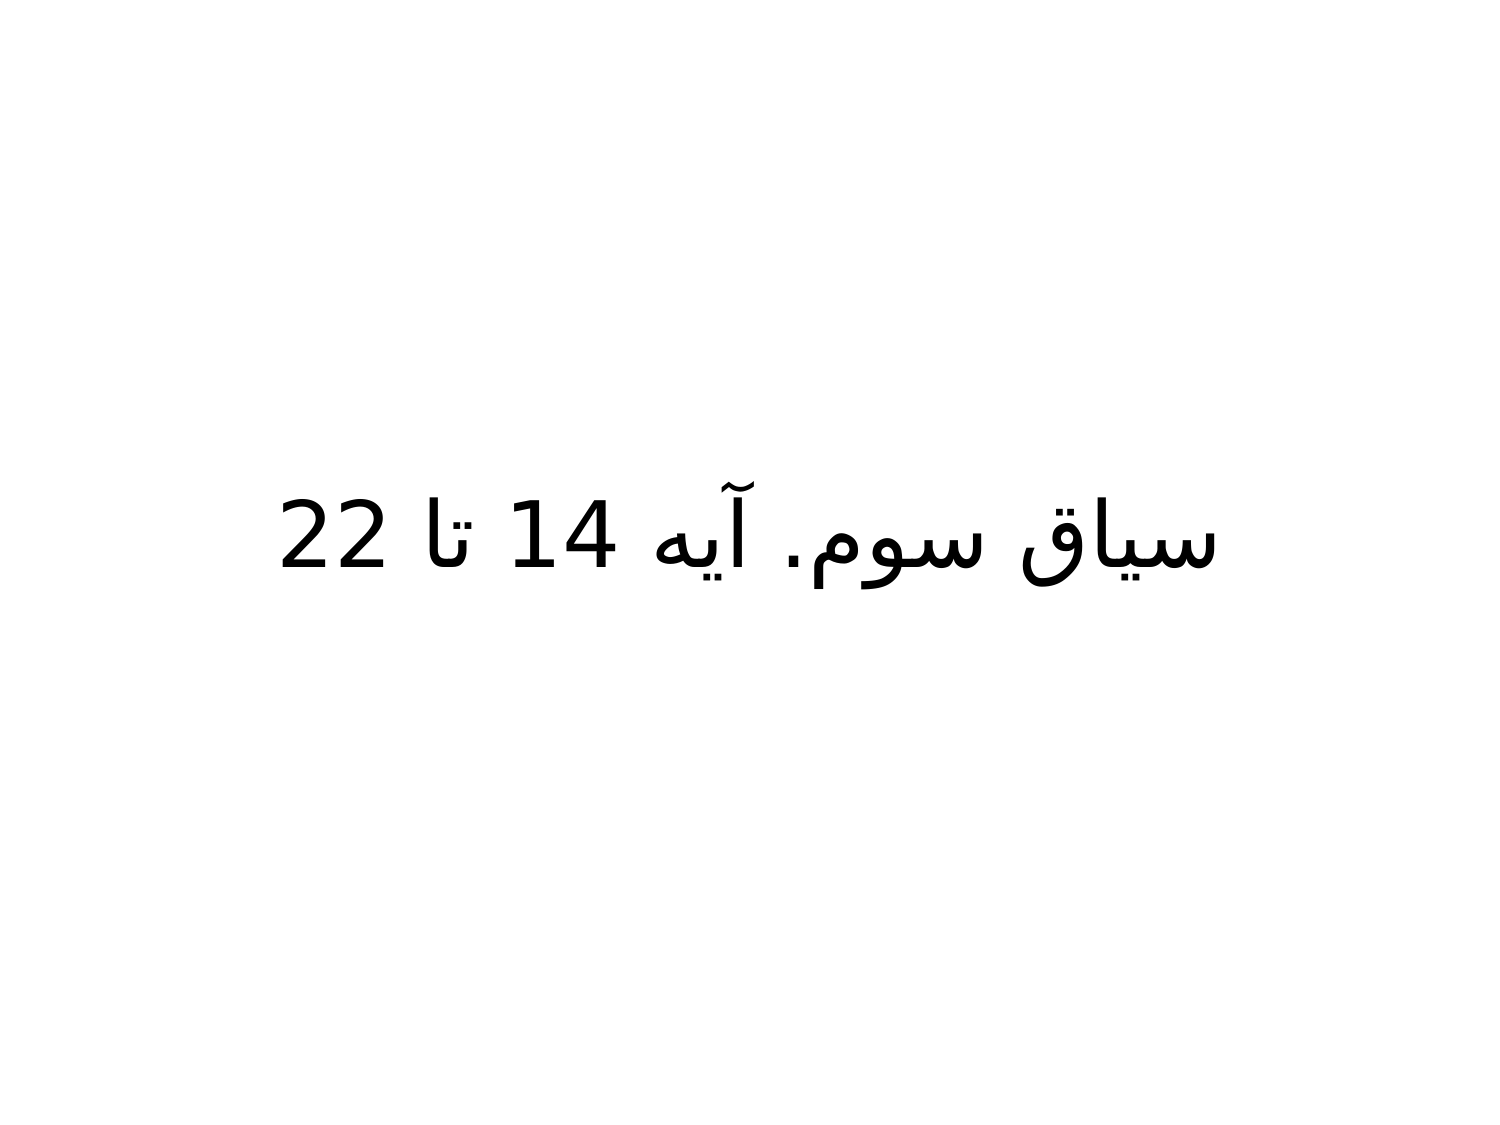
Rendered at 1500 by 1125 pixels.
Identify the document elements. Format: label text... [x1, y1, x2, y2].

title سیاق سوم. آیه 14 تا 22 [75, 437, 1425, 625]
